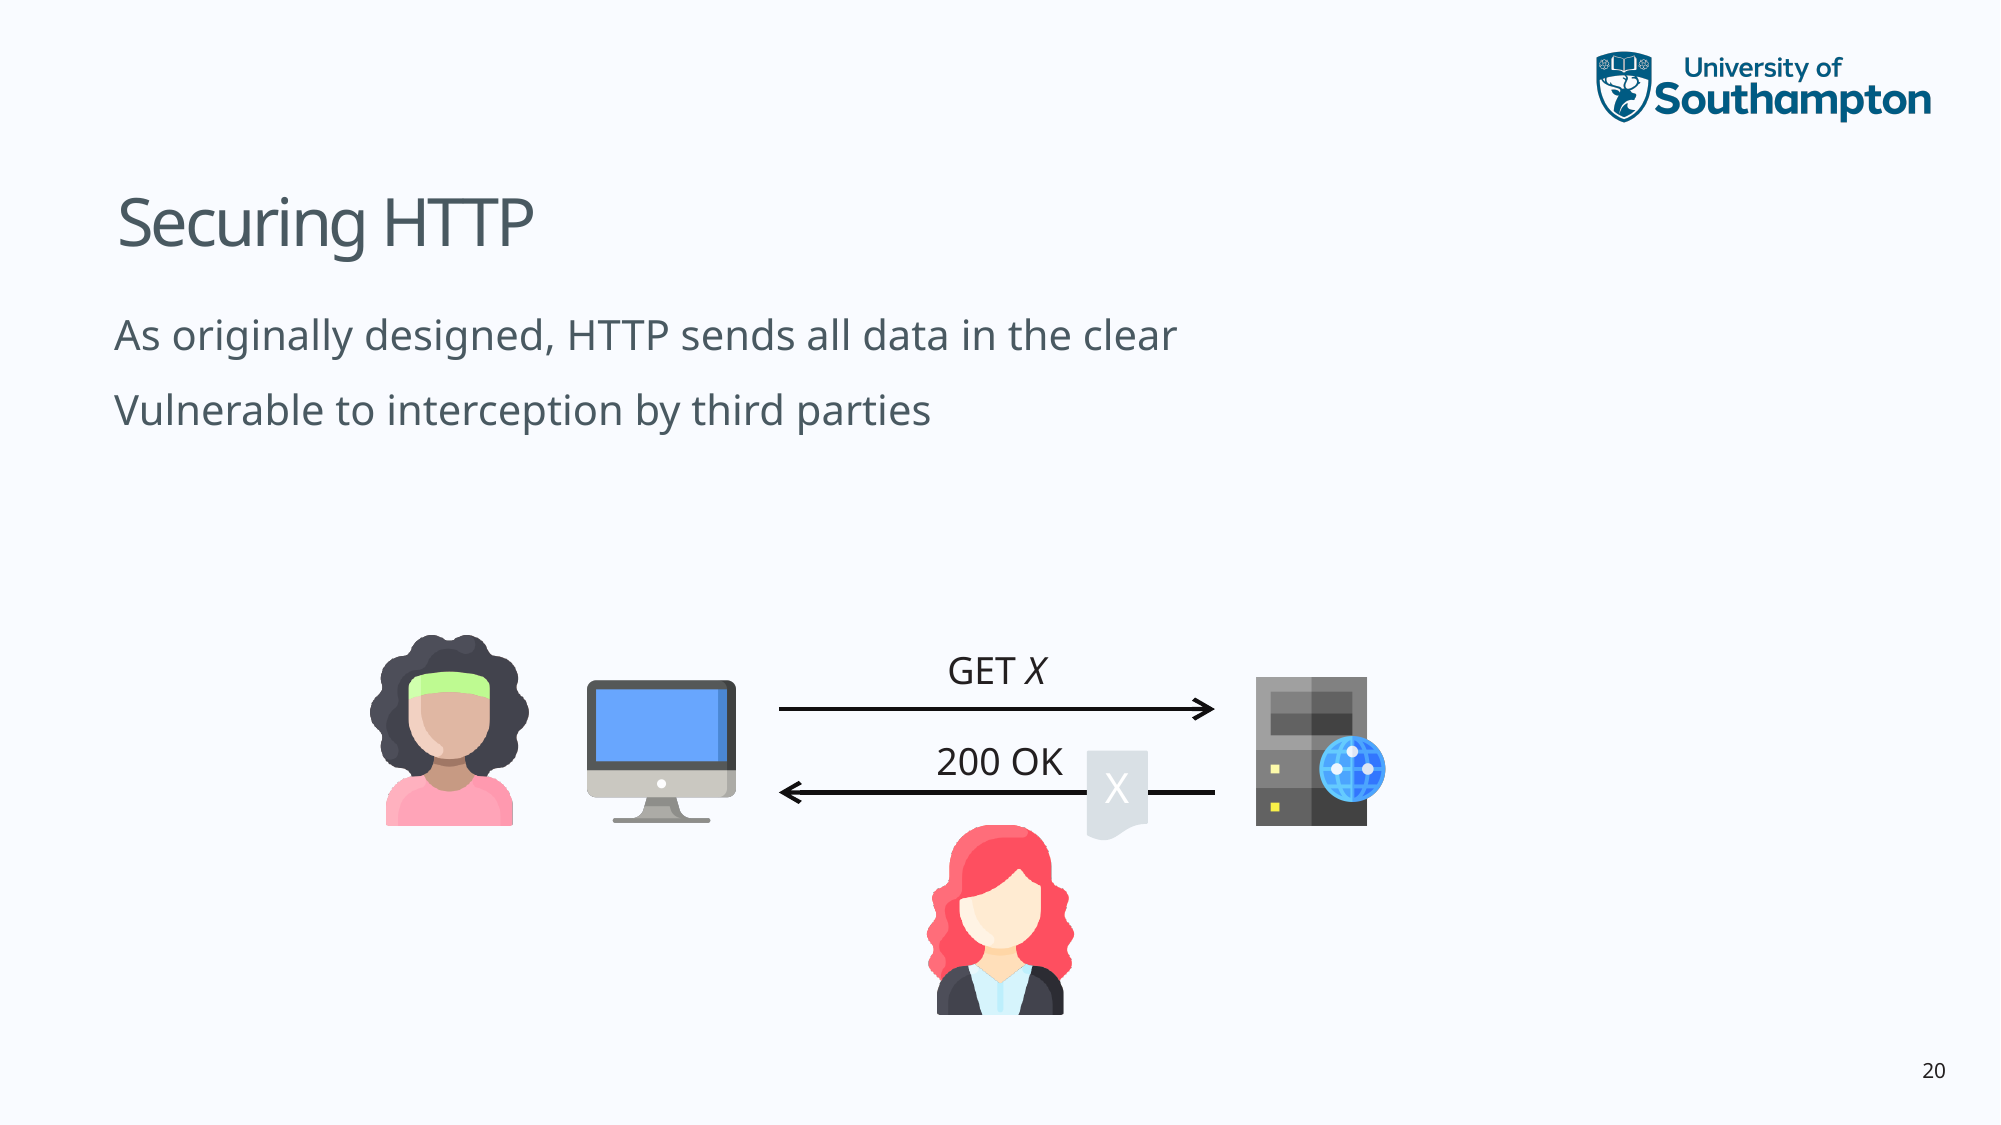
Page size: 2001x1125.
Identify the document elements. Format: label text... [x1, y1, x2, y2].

picture [1782, 97, 1791, 108]
picture [904, 825, 1095, 1016]
picture [1758, 97, 1766, 113]
picture [587, 677, 736, 826]
picture [354, 635, 545, 826]
picture [1730, 97, 1736, 113]
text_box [778, 730, 1216, 841]
picture [1527, 0, 2000, 220]
picture [1237, 677, 1386, 826]
picture [1607, 76, 1624, 88]
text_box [778, 639, 1216, 710]
list As originally designed, HTTP sends all data in the clear Vulnerable to interception by third parties [102, 302, 1885, 1022]
picture [1626, 76, 1636, 88]
picture [1626, 78, 1648, 111]
picture [1823, 97, 1830, 113]
picture [1847, 97, 1857, 108]
title Securing HTTP [102, 113, 1882, 268]
picture [1600, 80, 1617, 111]
picture [1808, 97, 1815, 113]
picture [1689, 97, 1698, 108]
